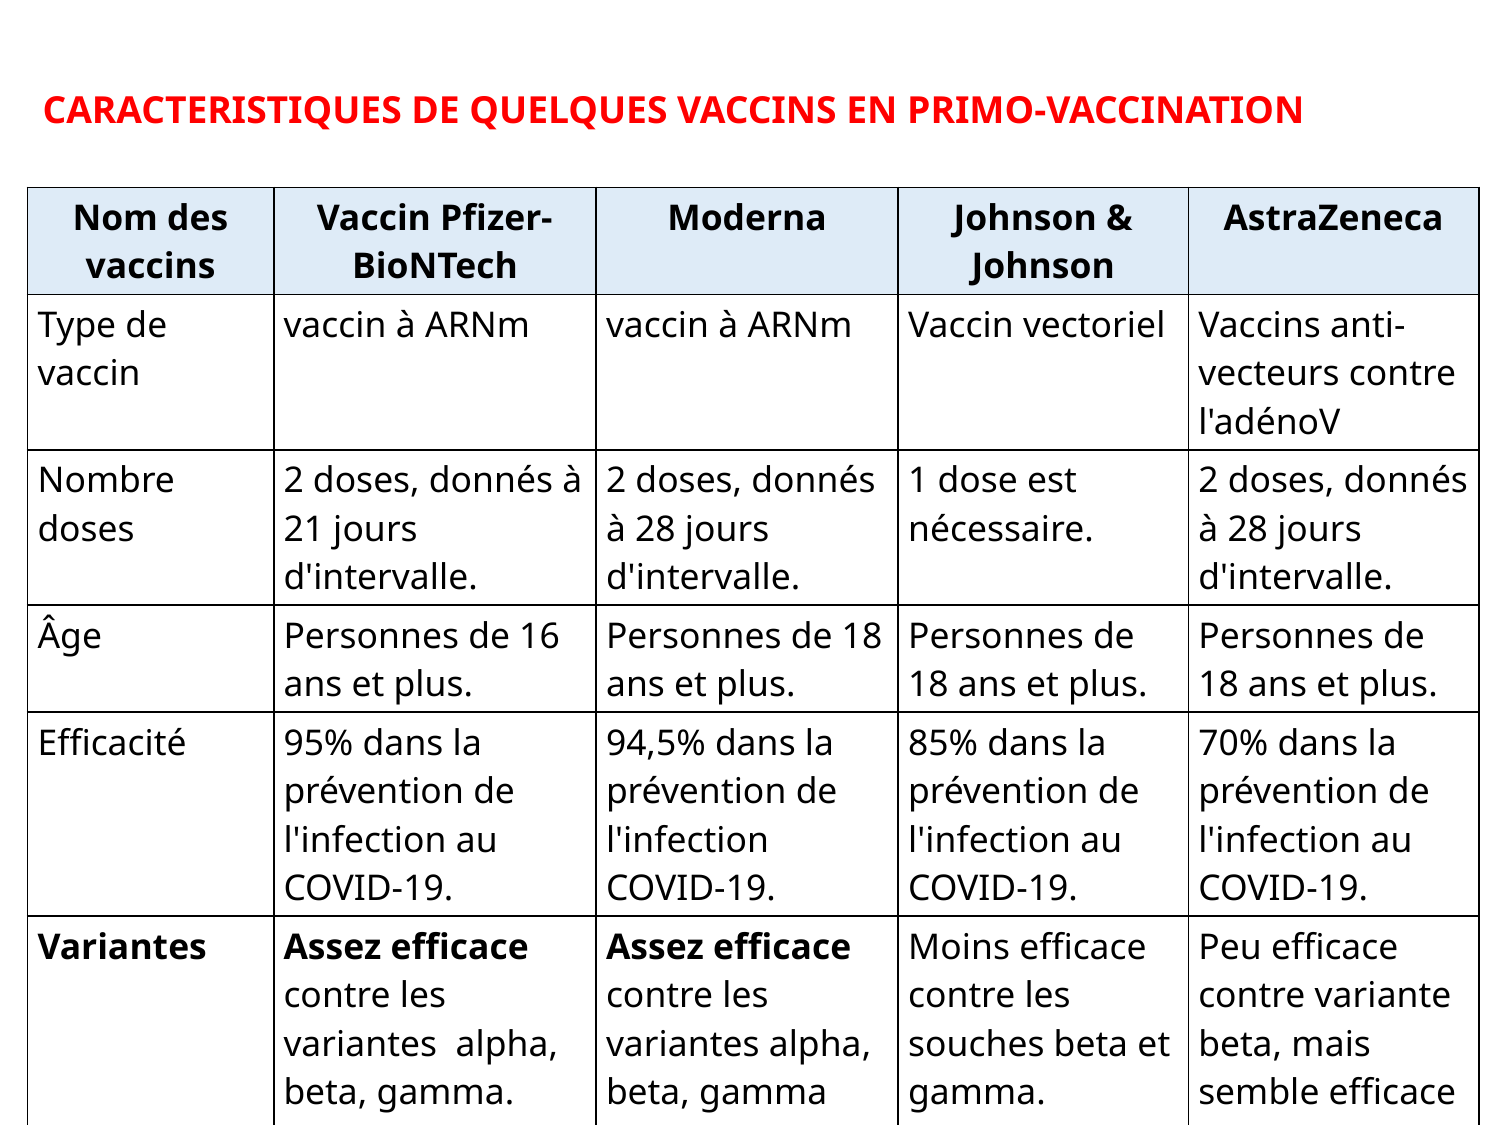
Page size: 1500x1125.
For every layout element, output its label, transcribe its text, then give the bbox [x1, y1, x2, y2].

table_cell Variantes [28, 917, 273, 1125]
table_cell Type de vaccin [28, 295, 273, 449]
table_cell Personnes de 16 ans et plus. [275, 606, 595, 711]
table_cell Personnes de 18 ans et plus. [899, 606, 1188, 711]
table_header Nom des vaccins [28, 188, 273, 294]
table_cell Vaccin vectoriel [899, 295, 1188, 449]
table_cell vaccin à ARNm [597, 295, 897, 449]
table_cell Personnes de 18 ans et plus. [1189, 606, 1478, 711]
table_cell 94,5% dans la prévention de l'infection COVID-19. [597, 713, 897, 915]
table_cell 2 doses, donnés à 21 jours d'intervalle. [275, 451, 595, 604]
table_cell Efficacité [28, 713, 273, 915]
table_cell Personnes de 18 ans et plus. [597, 606, 897, 711]
table_cell Vaccins anti-vecteurs contre l'adénoV [1189, 295, 1478, 449]
table_cell Âge [28, 606, 273, 711]
table_cell 2 doses, donnés à 28 jours d'intervalle. [597, 451, 897, 604]
table_header Johnson & Johnson [899, 188, 1188, 294]
table_cell 70% dans la prévention de l'infection au COVID-19. [1189, 713, 1478, 915]
table_cell 95% dans la prévention de l'infection au COVID-19. [275, 713, 595, 915]
table_cell 1 dose est nécessaire. [899, 451, 1188, 604]
table_cell Assez efficace contre les variantes alpha, beta, gamma [597, 917, 897, 1125]
table_header Vaccin Pfizer-BioNTech [275, 188, 595, 294]
table_cell Peu efficace contre variante beta, mais semble efficace contre Alpha et gamma [1189, 917, 1478, 1125]
table_cell Assez efficace contre les variantes alpha, beta, gamma. [275, 917, 595, 1125]
table_cell Moins efficace contre les souches beta et gamma. [899, 917, 1188, 1125]
table_cell vaccin à ARNm [275, 295, 595, 449]
title CARACTERISTIQUES DE QUELQUES VACCINS EN PRIMO-VACCINATION [27, 64, 1322, 159]
table_cell Nombre doses [28, 451, 273, 604]
table_cell 85% dans la prévention de l'infection au COVID-19. [899, 713, 1188, 915]
table_header Moderna [597, 188, 897, 294]
table_cell 2 doses, donnés à 28 jours d'intervalle. [1189, 451, 1478, 604]
table_header AstraZeneca [1189, 188, 1478, 294]
